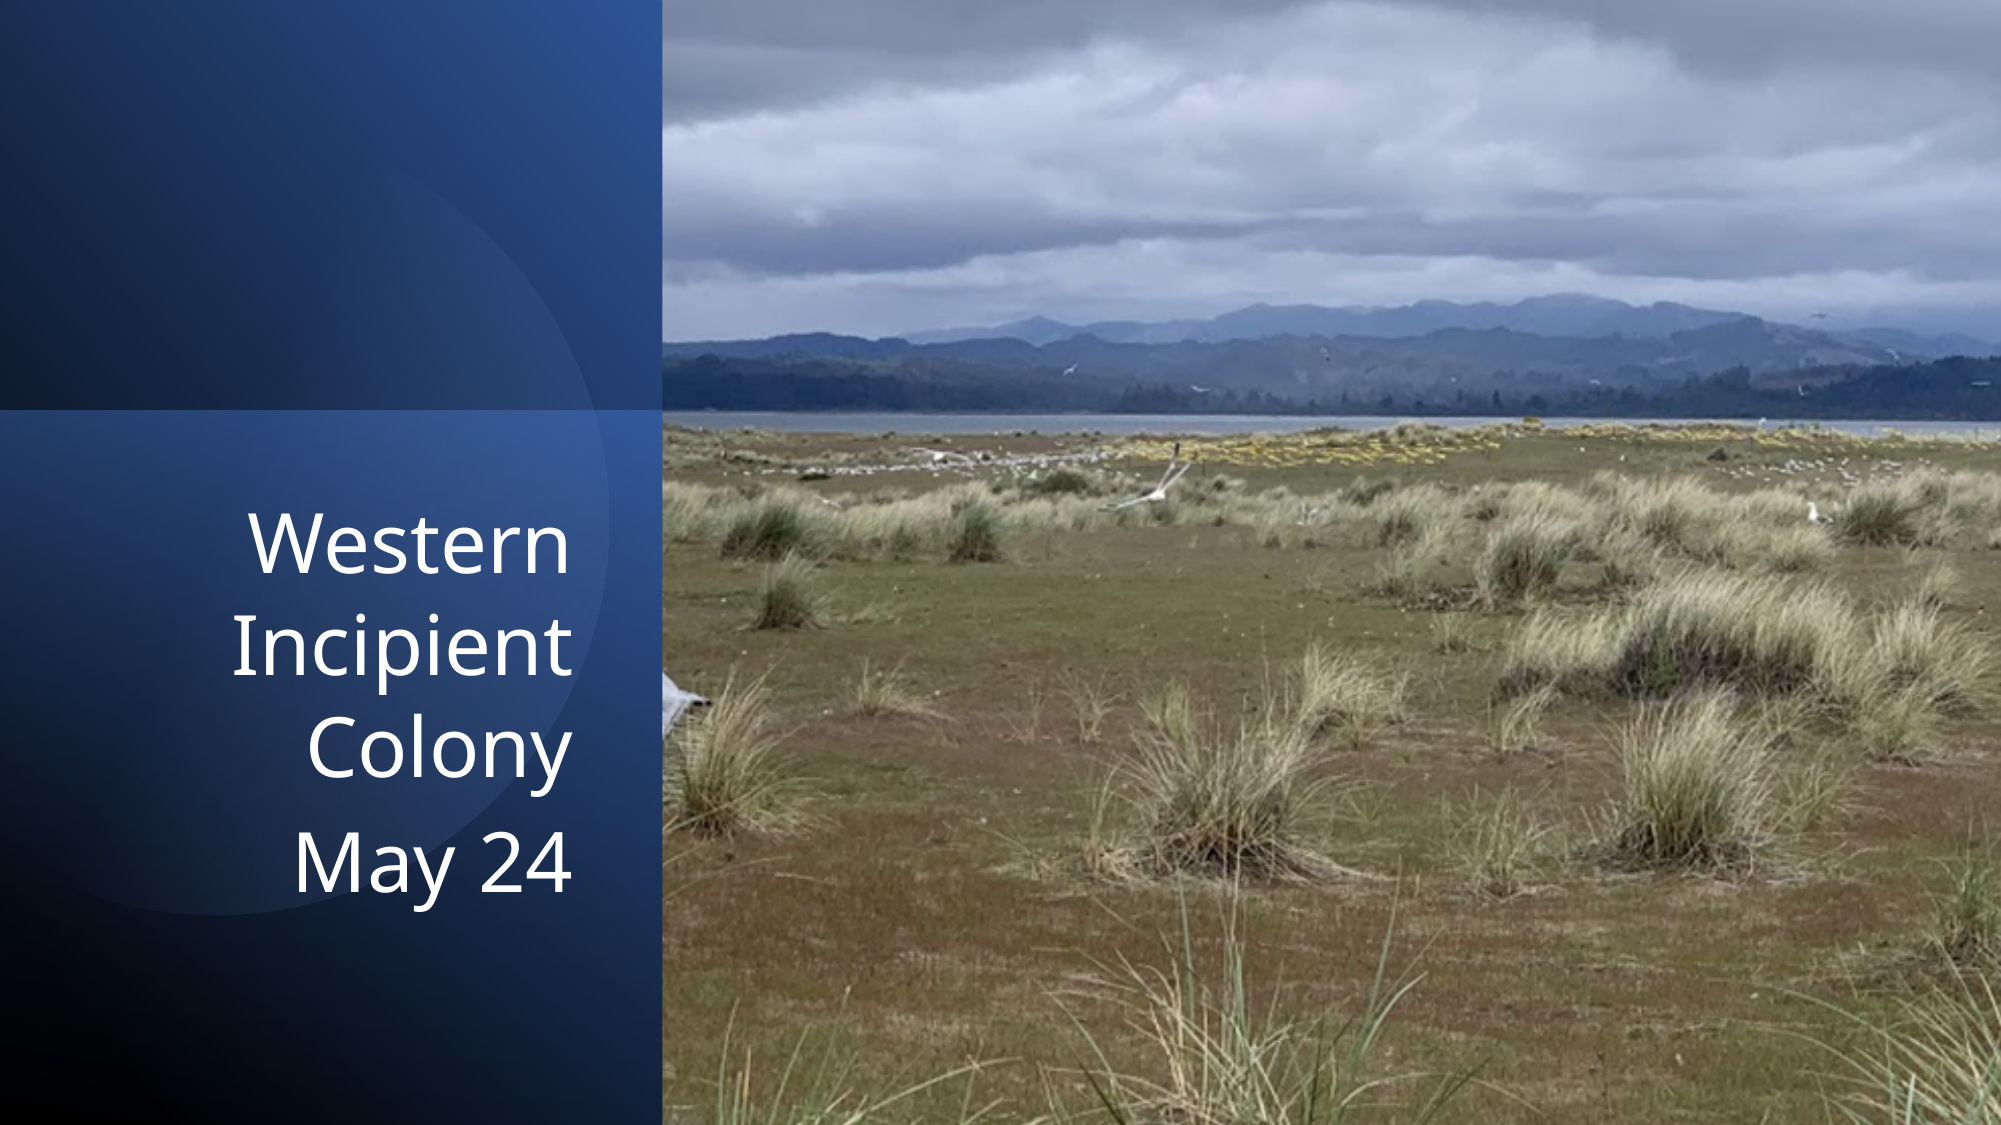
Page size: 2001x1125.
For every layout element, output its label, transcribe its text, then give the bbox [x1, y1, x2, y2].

text_box [0, 0, 662, 409]
text_box [0, 124, 610, 895]
text_box [0, 409, 662, 1125]
picture [662, 0, 2001, 1125]
text_box Western Incipient Colony May 24 [87, 484, 589, 1064]
